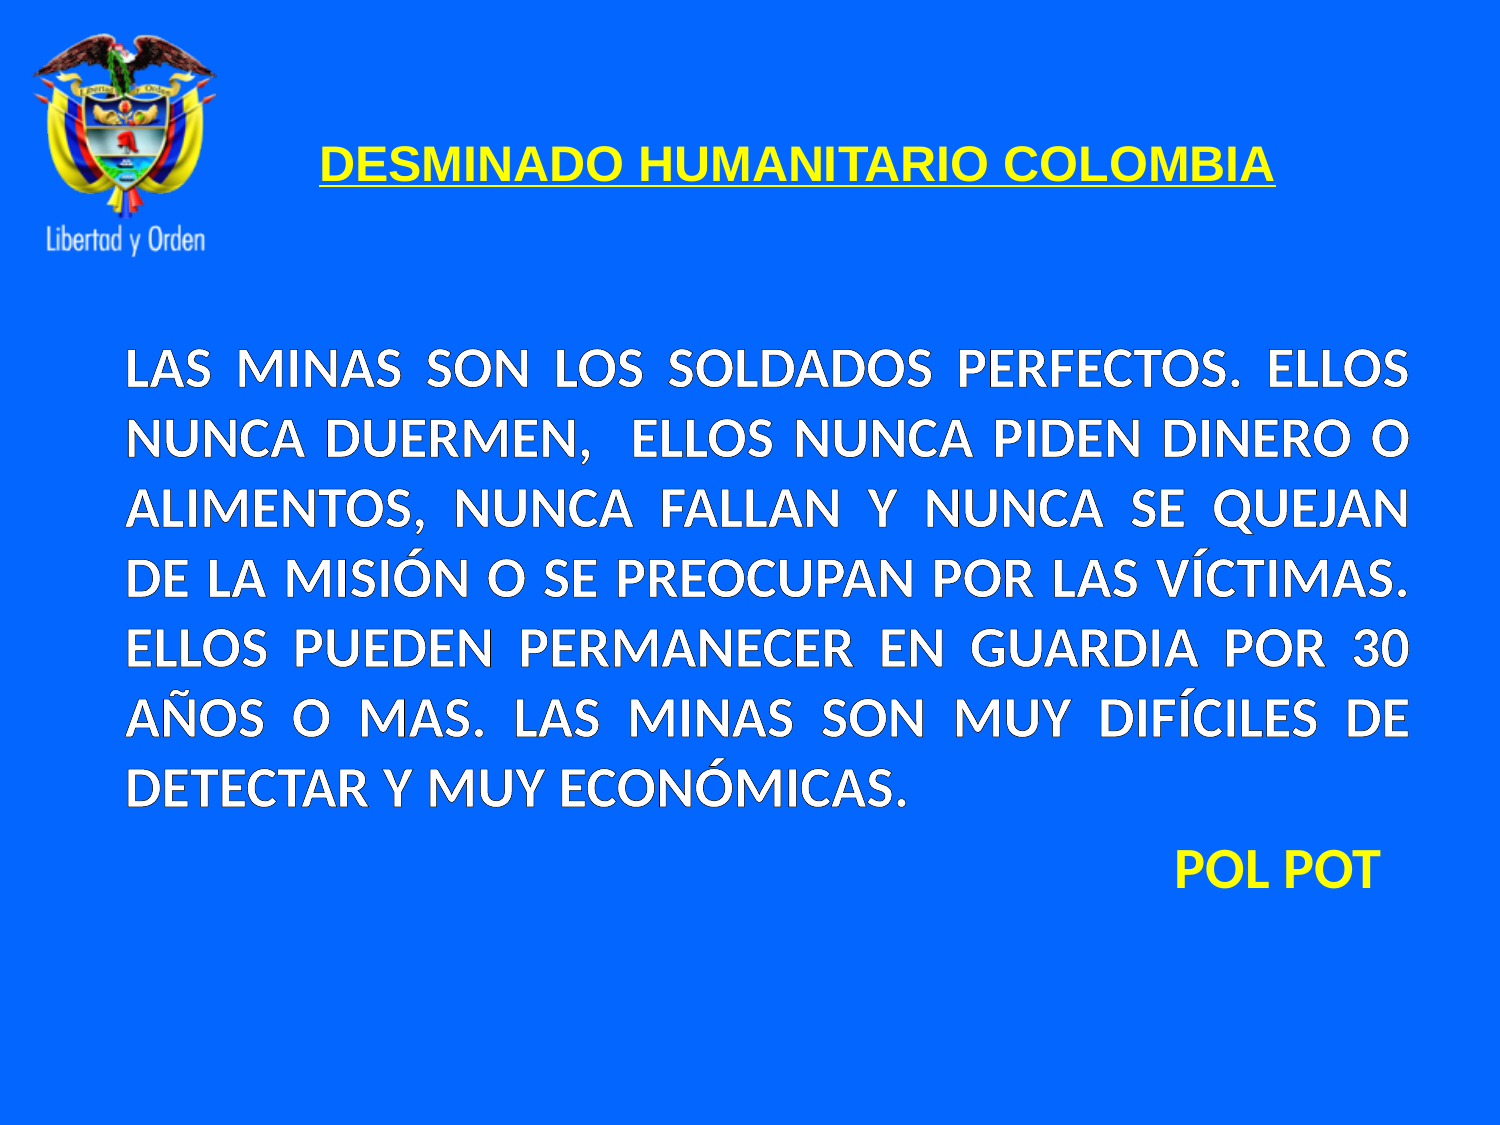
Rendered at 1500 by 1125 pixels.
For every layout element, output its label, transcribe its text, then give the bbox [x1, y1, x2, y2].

text_box DESMINADO HUMANITARIO COLOMBIA [304, 124, 1292, 200]
text_box Las minas son los soldados perfectos. Ellos nunca duermen, ellos nunca piden dinero o alimentos, nunca fallan y nunca se quejan de la misión o se preocupan por las víctimas. Ellos pueden permanecer en guardia por 30 años o mas. Las minas son muy difíciles de detectar y muy económicas. Pol Pot [110, 321, 1426, 909]
text_box [229, 115, 1412, 193]
picture [29, 30, 220, 260]
